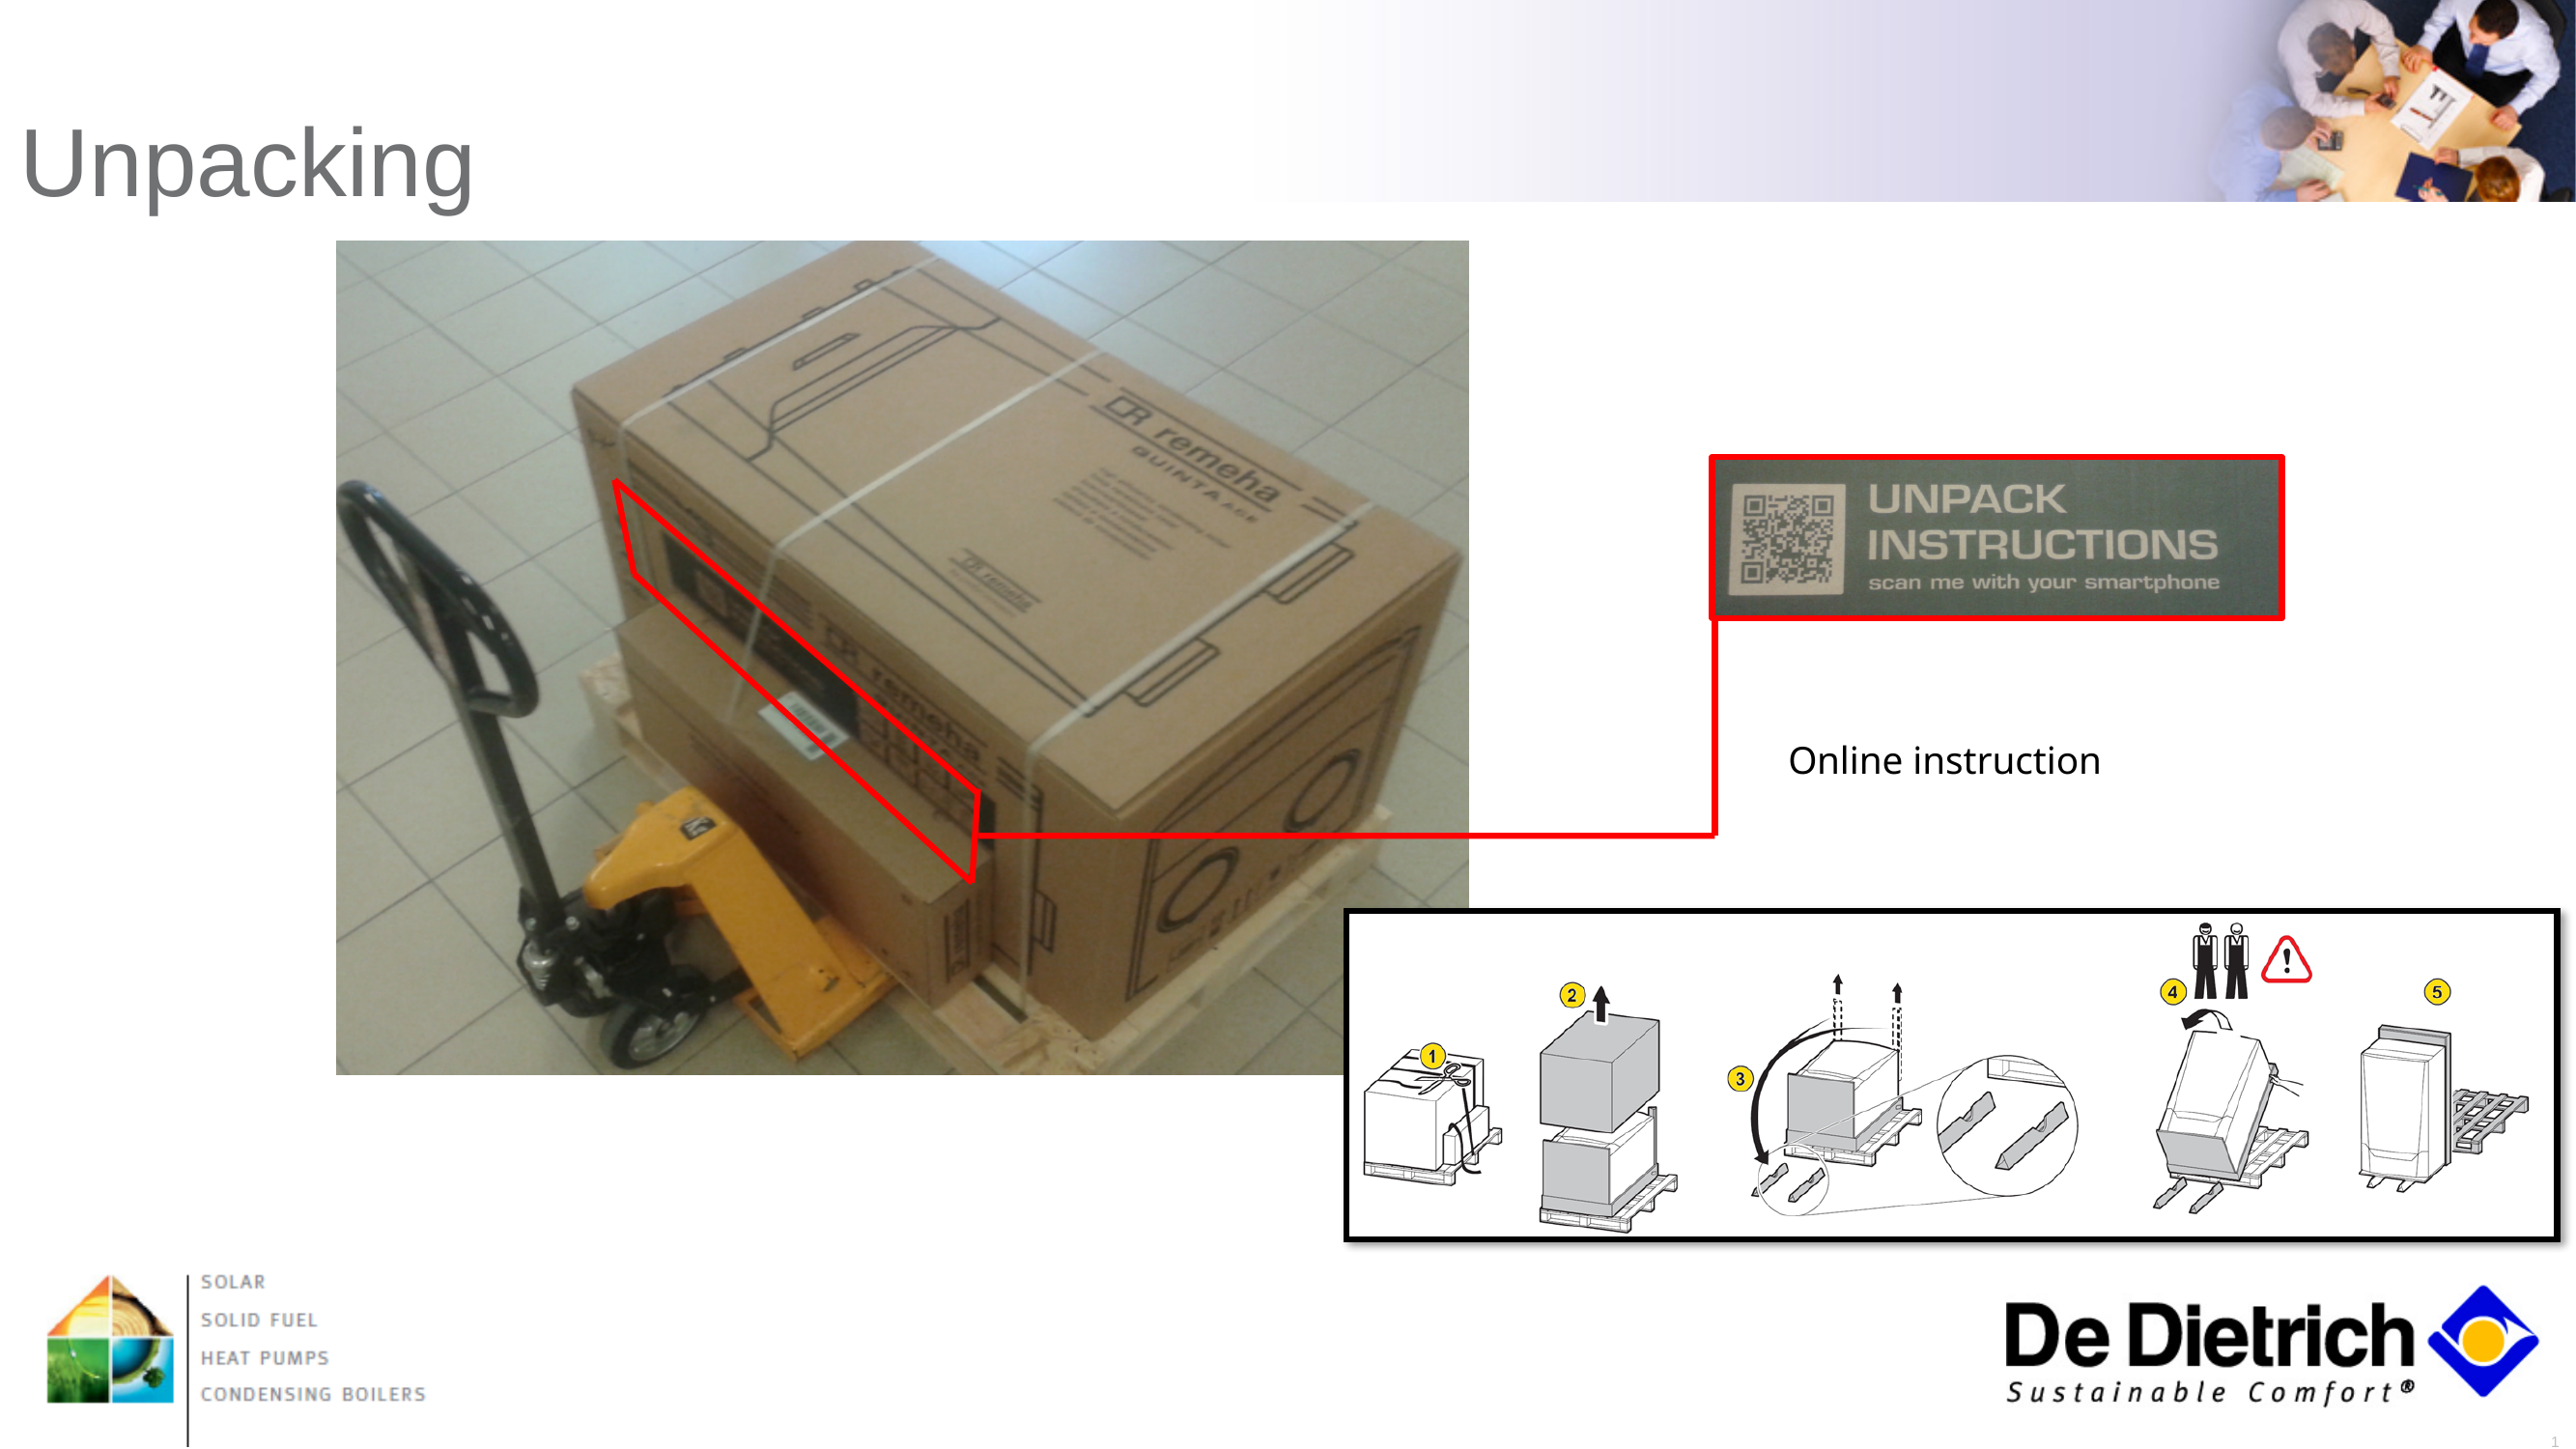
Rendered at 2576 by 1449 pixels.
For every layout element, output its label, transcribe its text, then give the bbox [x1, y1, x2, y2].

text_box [614, 479, 1715, 884]
title Unpacking [19, 0, 2173, 218]
text_box Online instruction [1776, 683, 2127, 787]
picture [0, 0, 2576, 1449]
slide_number 13 [2536, 1408, 2576, 1449]
